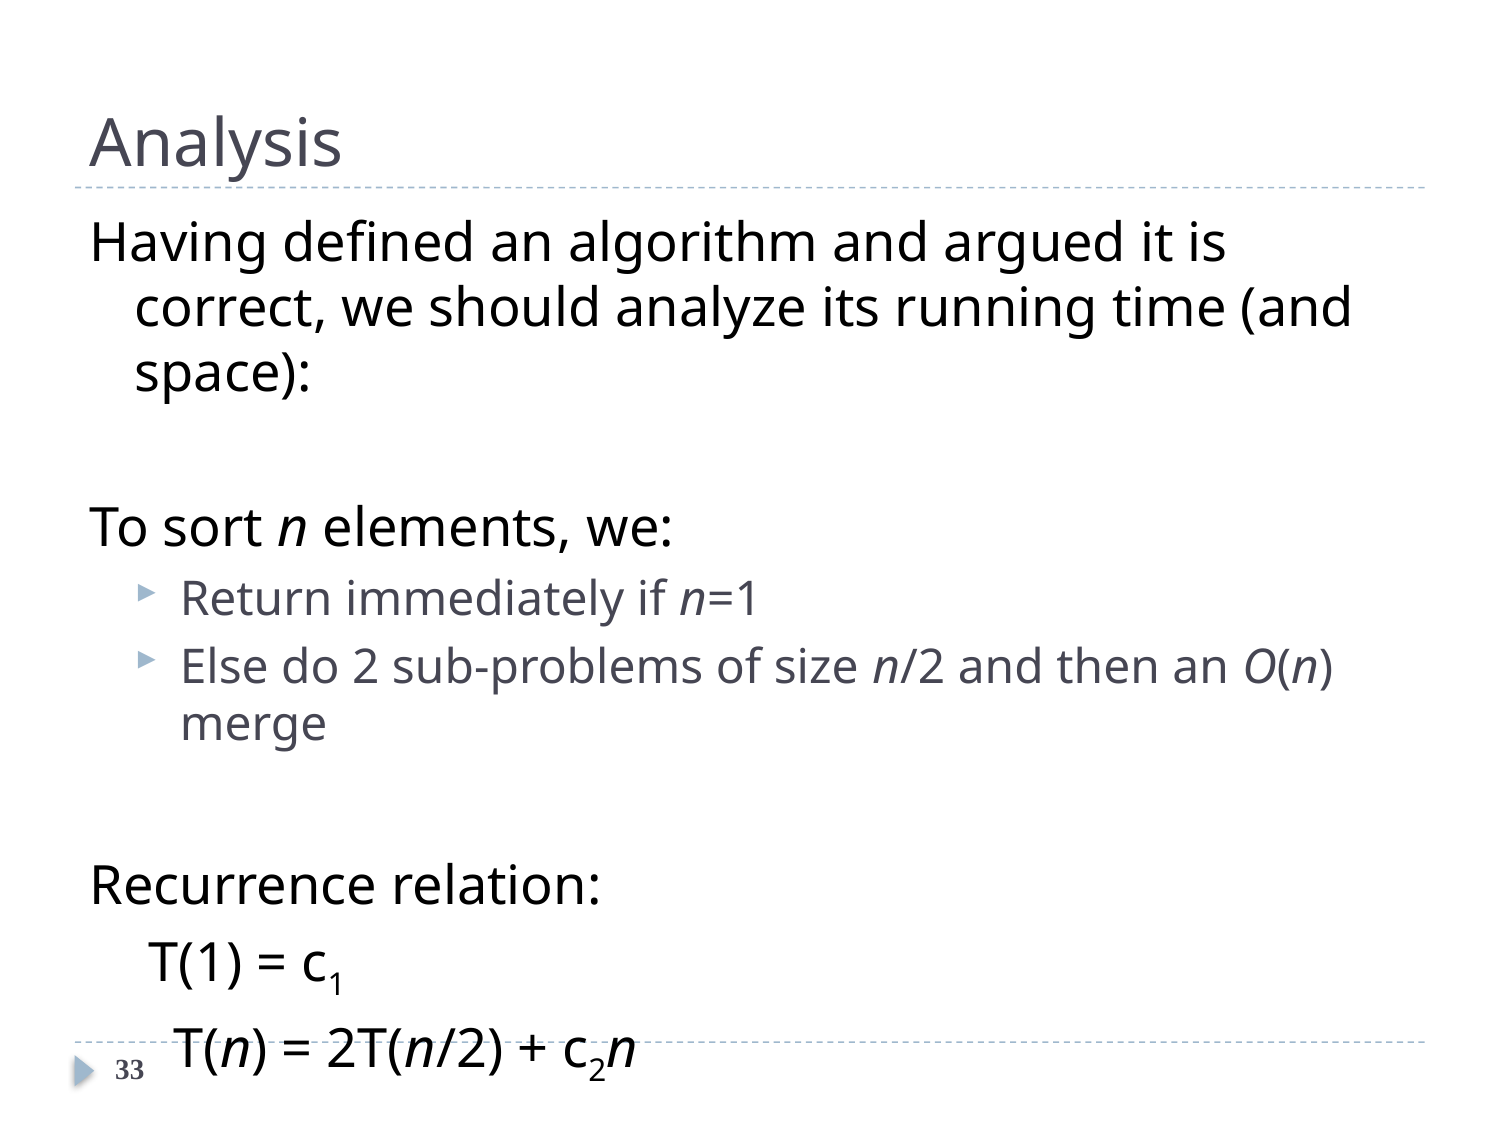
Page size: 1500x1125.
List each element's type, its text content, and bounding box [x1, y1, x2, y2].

title Analysis [75, 24, 1425, 188]
list Having defined an algorithm and argued it is correct, we should analyze its running time (and space): To sort n elements, we: Return immediately if n=1 Else do 2 sub-problems of size n/2 and then an O(n) merge Recurrence relation: T(1) = c1 T(n) = 2T(n/2) + c2n [75, 200, 1425, 1010]
slide_number 33 [100, 1042, 426, 1103]
